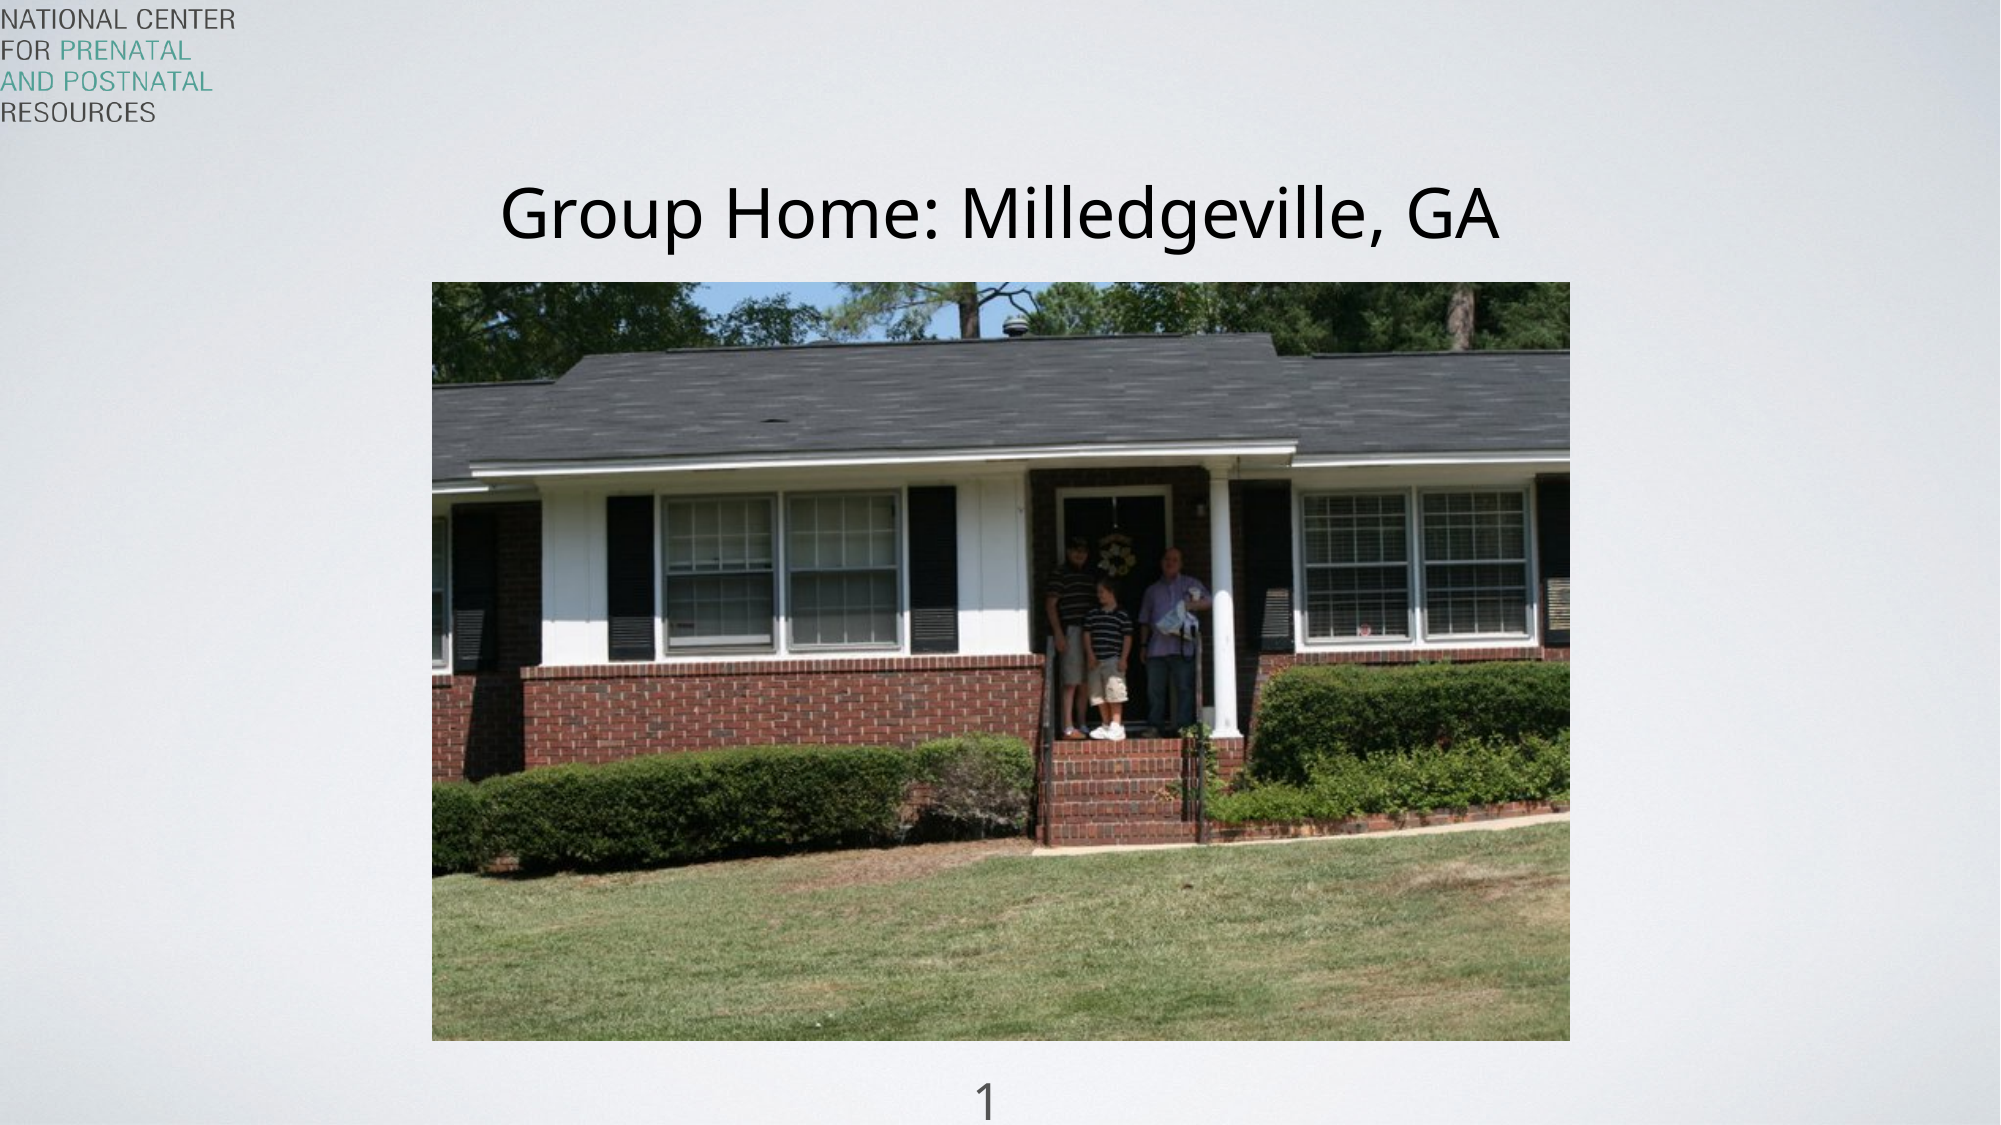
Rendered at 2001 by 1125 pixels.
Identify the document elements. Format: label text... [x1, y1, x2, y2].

title Group Home: Milledgeville, GA [54, 131, 1946, 291]
slide_number 10 [972, 1068, 1026, 1102]
picture [0, 0, 2001, 1125]
